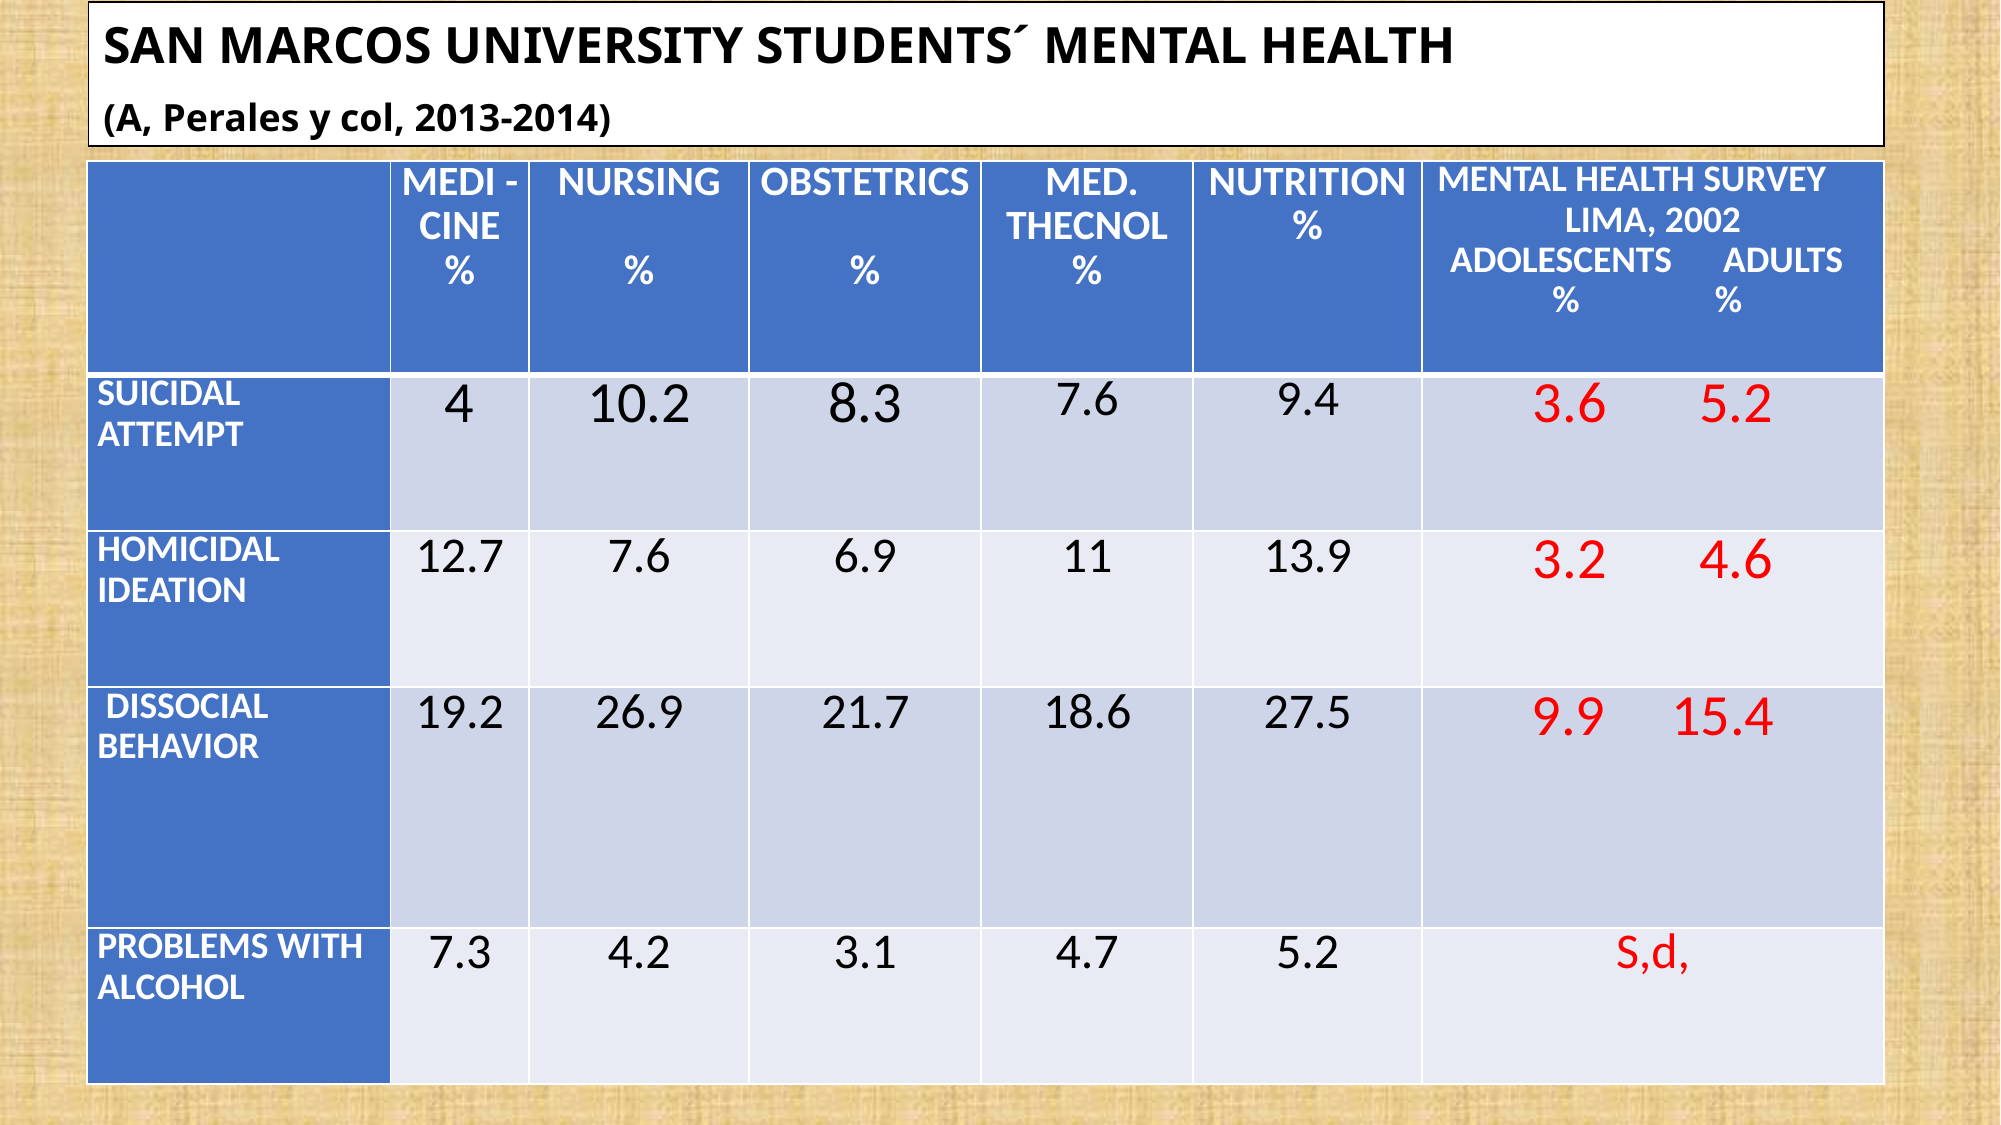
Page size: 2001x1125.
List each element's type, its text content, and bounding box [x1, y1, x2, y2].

table_cell 11 [982, 532, 1192, 686]
table_cell 8.3 [750, 378, 980, 530]
table_header MENTAL HEALTH SURVEY LIMA, 2002 ADOLESCENTS ADULTS % % [1423, 162, 1883, 372]
text_box SAN MARCOS UNIVERSITY STUDENTS´ MENTAL HEALTH (A, Perales y col, 2013-2014) [88, 2, 1885, 146]
table_cell 3.6 5.2 [1423, 378, 1883, 530]
table_cell SUICIDAL ATTEMPT [88, 378, 390, 530]
table_header MED. THECNOL % [982, 162, 1192, 372]
table_cell 13.9 [1194, 532, 1421, 686]
table_cell 26.9 [530, 688, 748, 927]
table_header OBSTETRICS % [750, 162, 980, 372]
table_header NURSING % [530, 162, 748, 372]
table_cell 5.2 [1194, 929, 1421, 1083]
table_cell 7.6 [530, 532, 748, 686]
table_cell 12.7 [391, 532, 528, 686]
table_cell 21.7 [750, 688, 980, 927]
table_cell 9.9 15.4 [1423, 688, 1883, 927]
table_cell 4.7 [982, 929, 1192, 1083]
table_cell 18.6 [982, 688, 1192, 927]
table_cell 4 [391, 378, 528, 530]
table_cell 4.2 [530, 929, 748, 1083]
table_cell HOMICIDAL IDEATION [88, 532, 390, 686]
table_cell 6.9 [750, 532, 980, 686]
table_cell 3.1 [750, 929, 980, 1083]
picture [0, 0, 2001, 1125]
table_cell S,d, [1423, 929, 1883, 1083]
table_cell DISSOCIAL BEHAVIOR [88, 688, 390, 927]
table_cell 10.2 [530, 378, 748, 530]
table_cell 27.5 [1194, 688, 1421, 927]
table_header [88, 162, 390, 372]
table_cell 19.2 [391, 688, 528, 927]
table_cell 7.3 [391, 929, 528, 1083]
table_cell PROBLEMS WITH ALCOHOL [88, 929, 390, 1083]
table_header NUTRITION % [1194, 162, 1421, 372]
table_cell 7.6 [982, 378, 1192, 530]
table_header MEDI -CINE % [391, 162, 528, 372]
table_cell 3.2 4.6 [1423, 532, 1883, 686]
table_cell 9.4 [1194, 378, 1421, 530]
